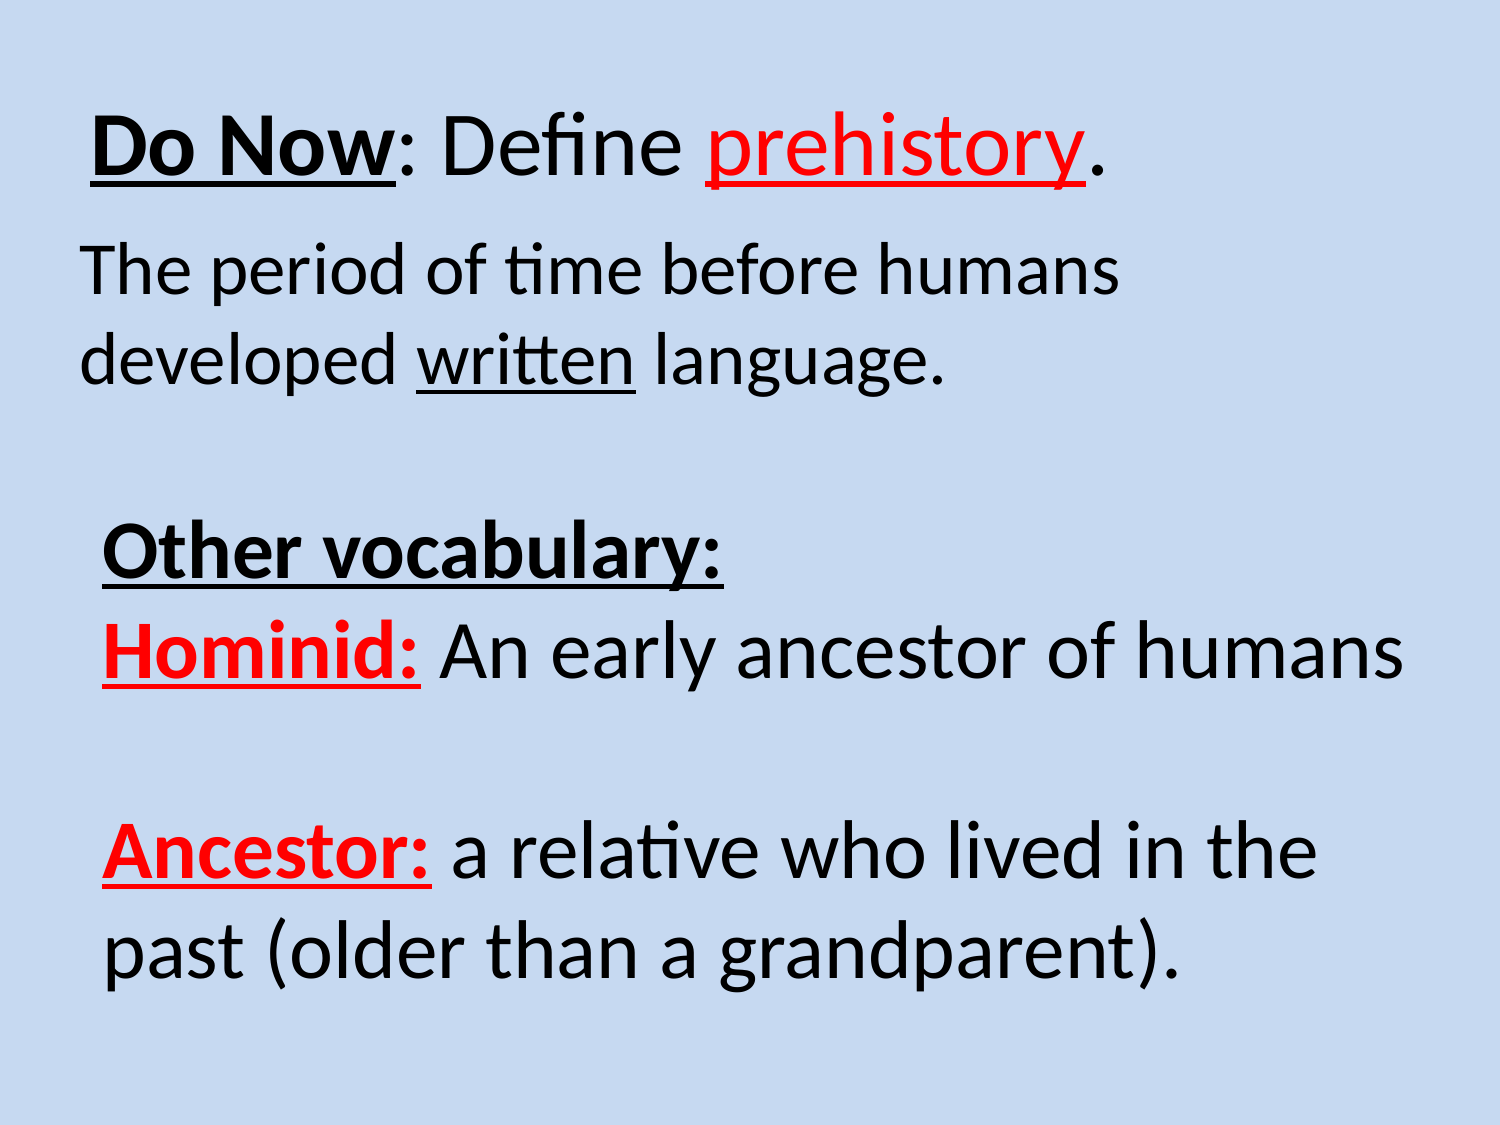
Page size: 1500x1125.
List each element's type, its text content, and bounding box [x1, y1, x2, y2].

title Do Now: Define prehistory. [75, 45, 1425, 233]
text_box The period of time before humans developed written language. [64, 212, 1365, 408]
text_box Other vocabulary: Hominid: An early ancestor of humans Ancestor: a relative who lived in the past (older than a grandparent). [87, 487, 1450, 1003]
